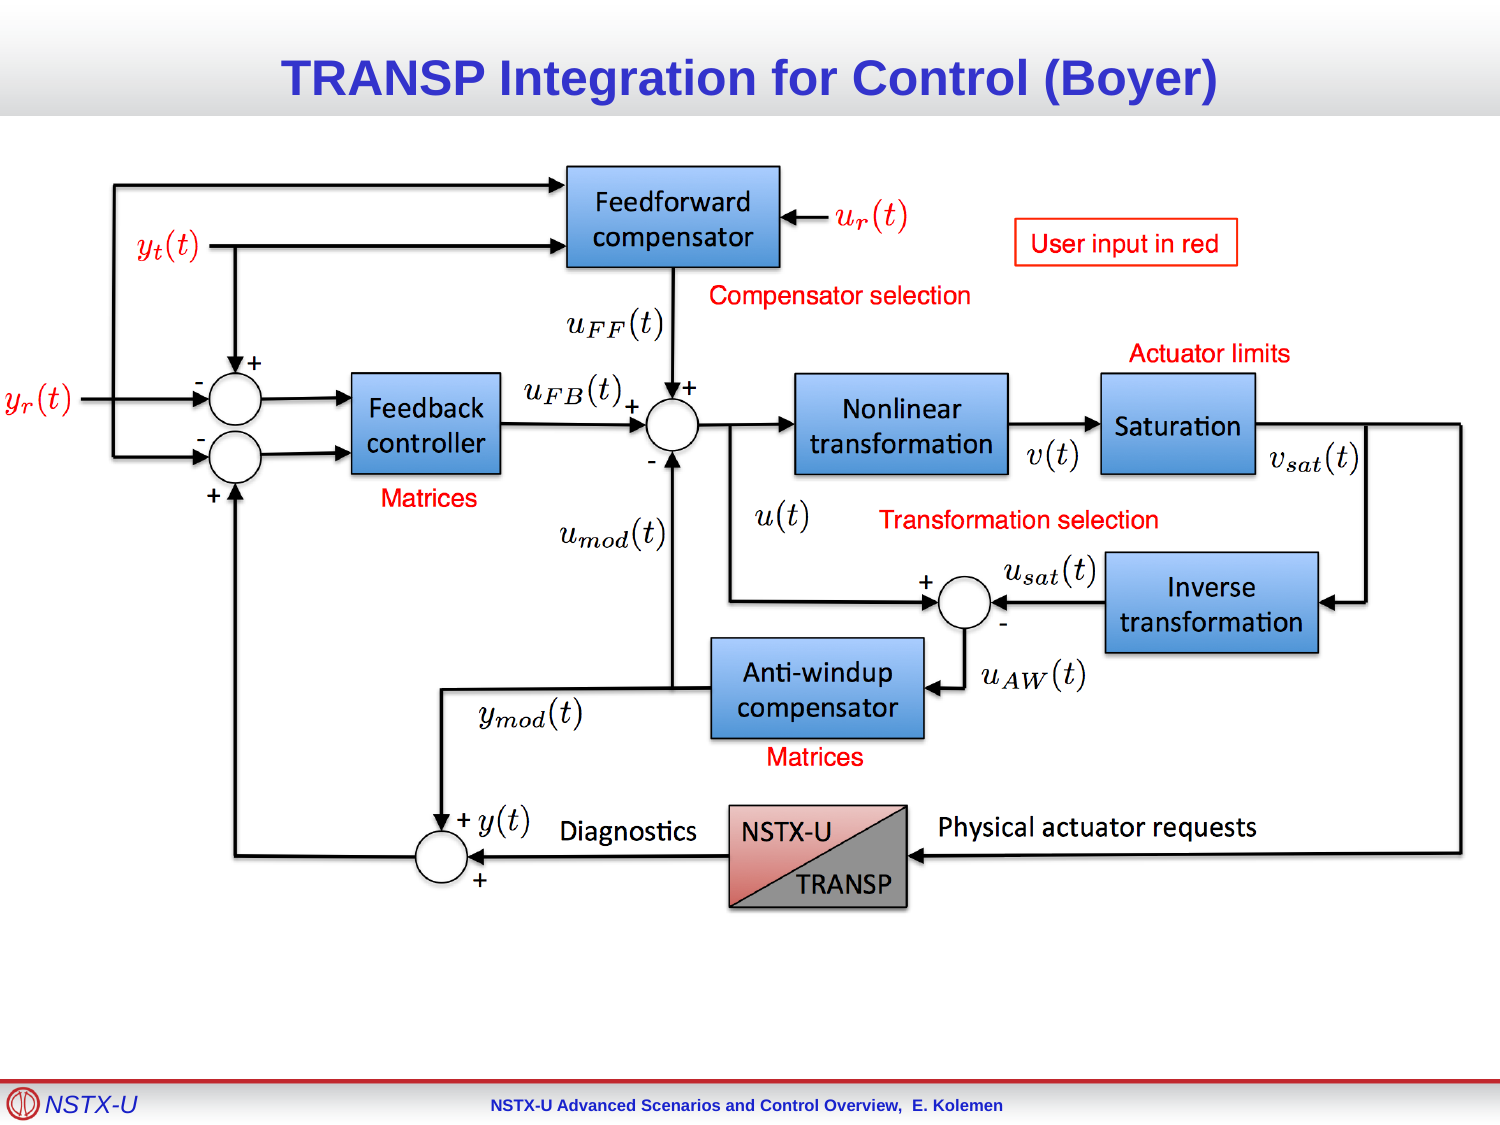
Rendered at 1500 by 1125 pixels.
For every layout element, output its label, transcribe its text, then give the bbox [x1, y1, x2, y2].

text_box TRANSP Integration for Control (Boyer) [0, 0, 1500, 116]
picture [0, 116, 1500, 1007]
picture [0, 1079, 1500, 1125]
